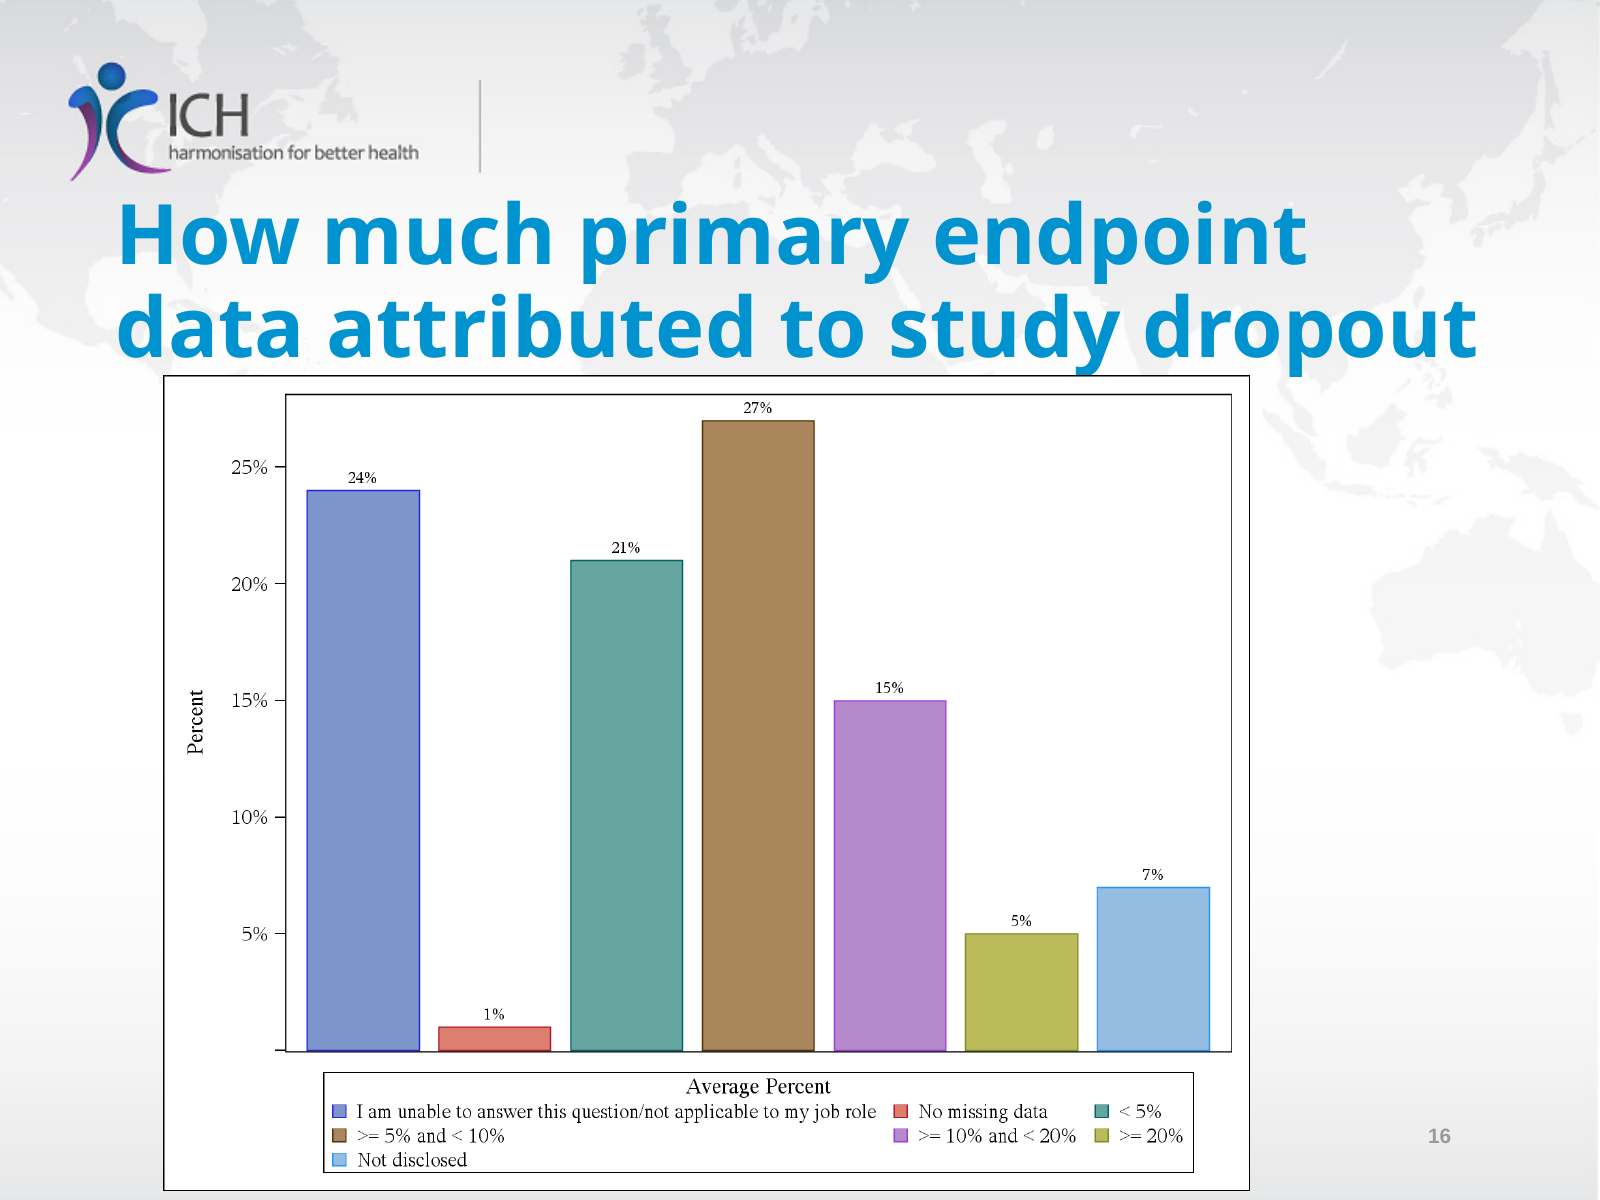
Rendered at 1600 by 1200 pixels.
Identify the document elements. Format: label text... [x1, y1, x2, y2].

picture [0, 0, 1600, 1200]
title How much primary endpoint data attributed to study dropout [115, 217, 1522, 348]
